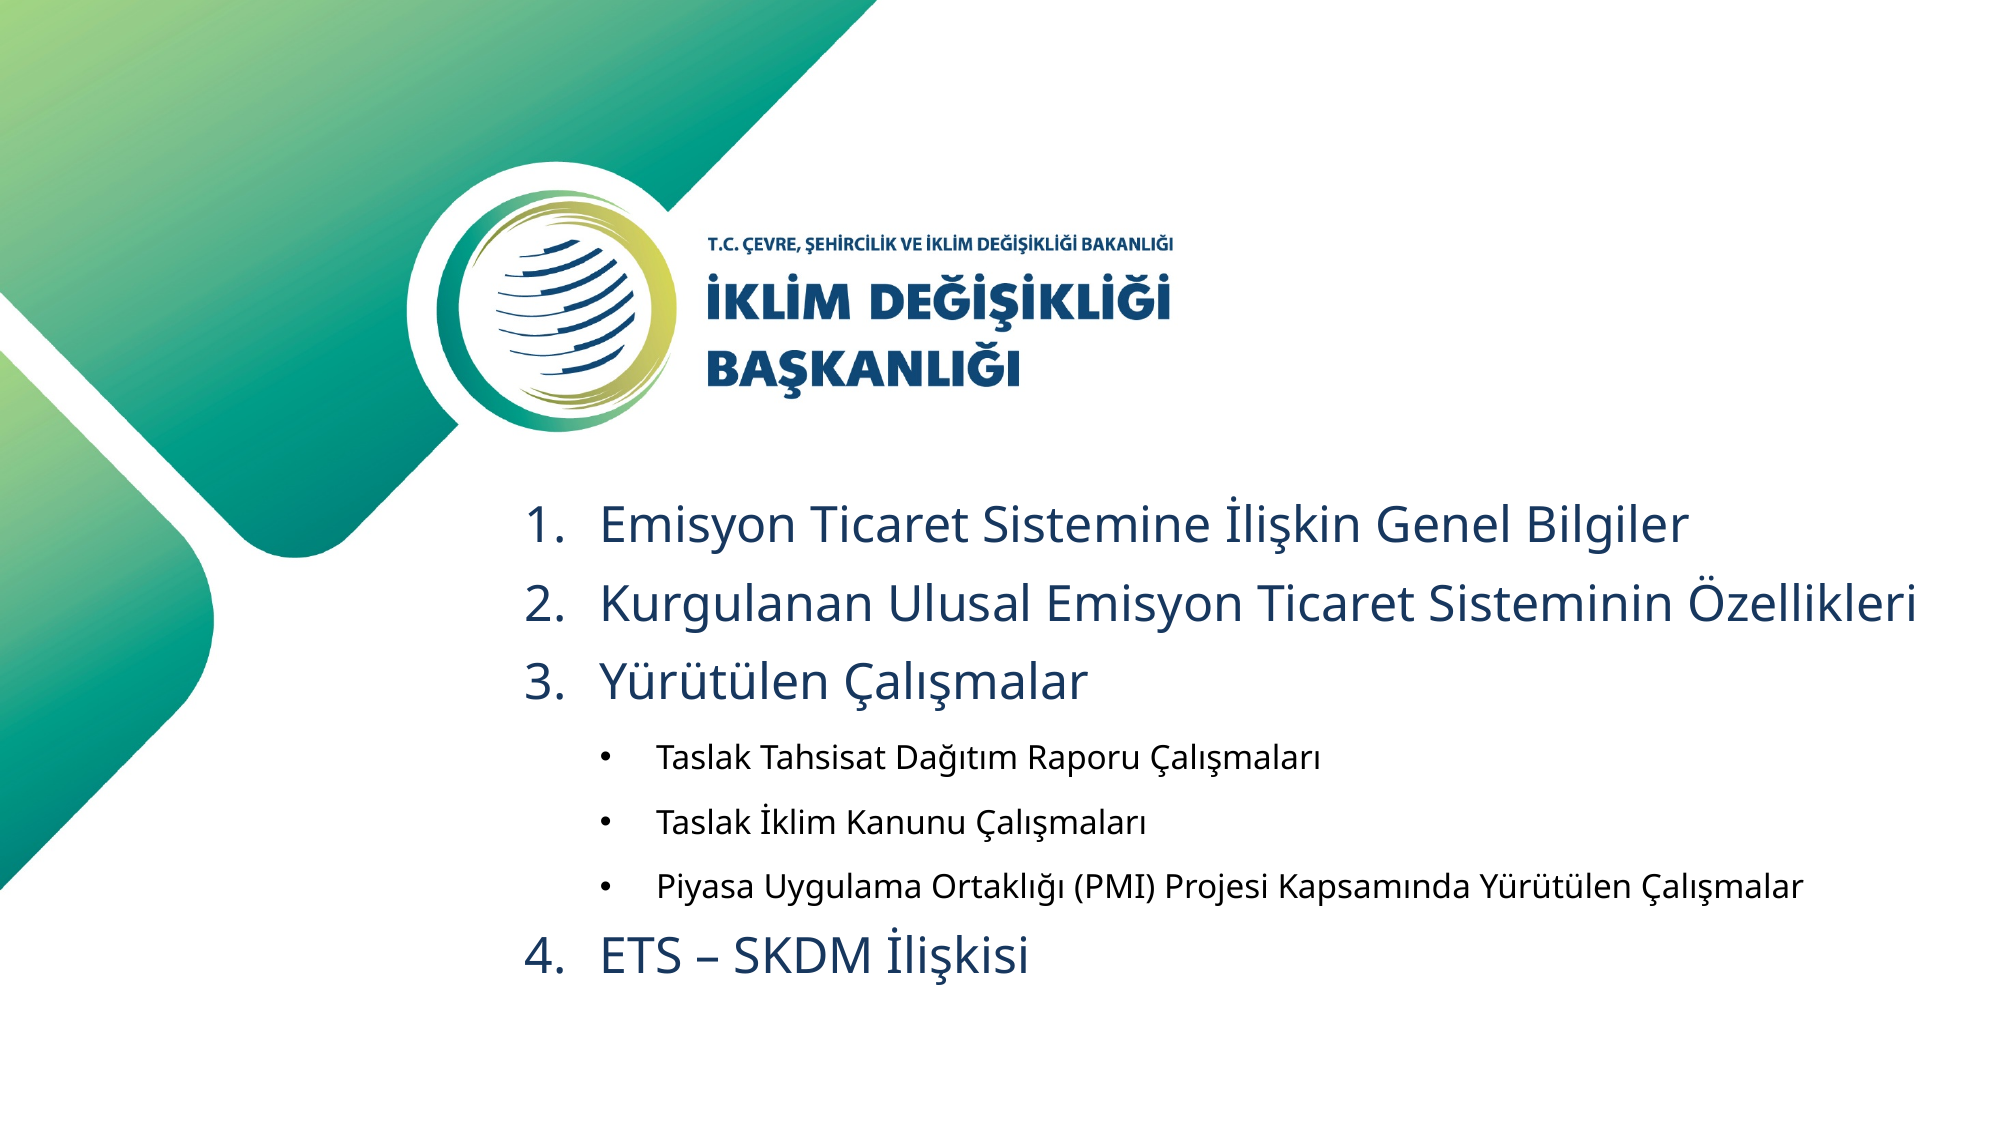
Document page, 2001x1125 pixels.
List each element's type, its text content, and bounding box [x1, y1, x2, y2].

text_box Emisyon Ticaret Sistemine İlişkin Genel Bilgiler Kurgulanan Ulusal Emisyon Ticaret Sisteminin Özellikleri Yürütülen Çalışmalar Taslak Tahsisat Dağıtım Raporu Çalışmaları Taslak İklim Kanunu Çalışmaları Piyasa Uygulama Ortaklığı (PMI) Projesi Kapsamında Yürütülen Çalışmalar ETS – SKDM İlişkisi [510, 491, 1998, 1071]
picture [0, 0, 1941, 1092]
